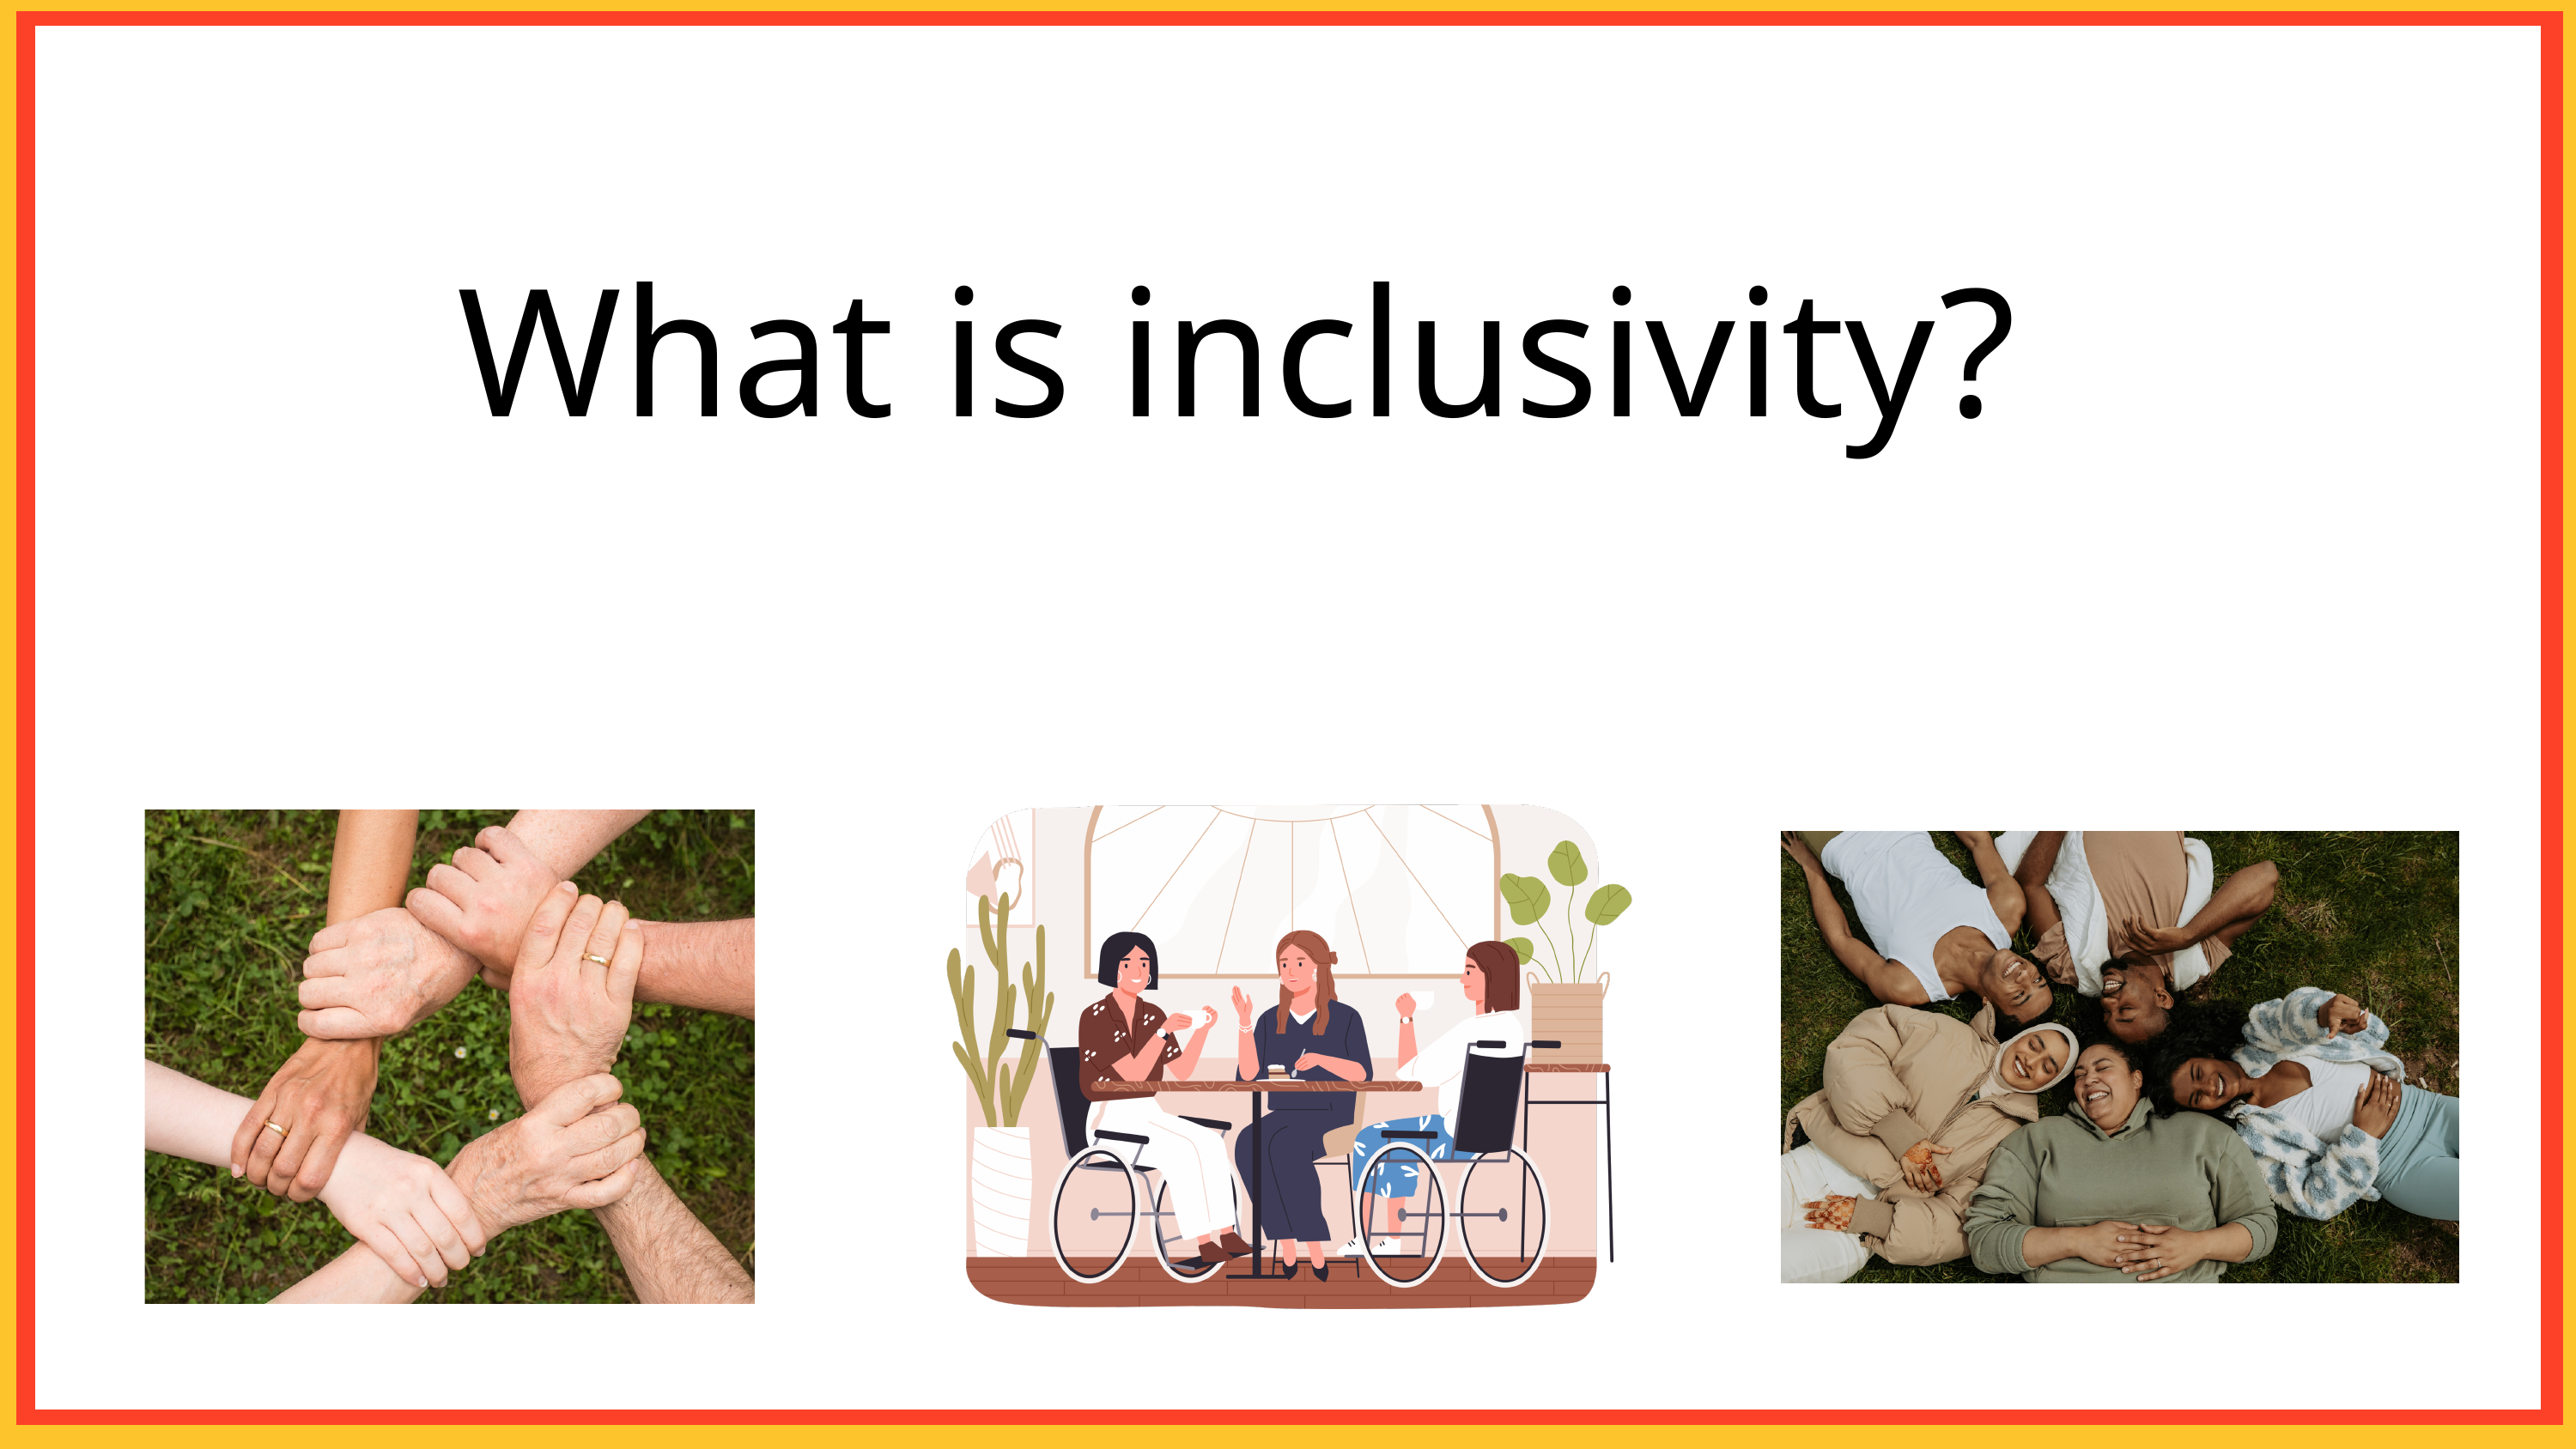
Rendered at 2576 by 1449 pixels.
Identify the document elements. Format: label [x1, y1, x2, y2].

text_box [34, 26, 2541, 1410]
text_box [15, 10, 2564, 1426]
